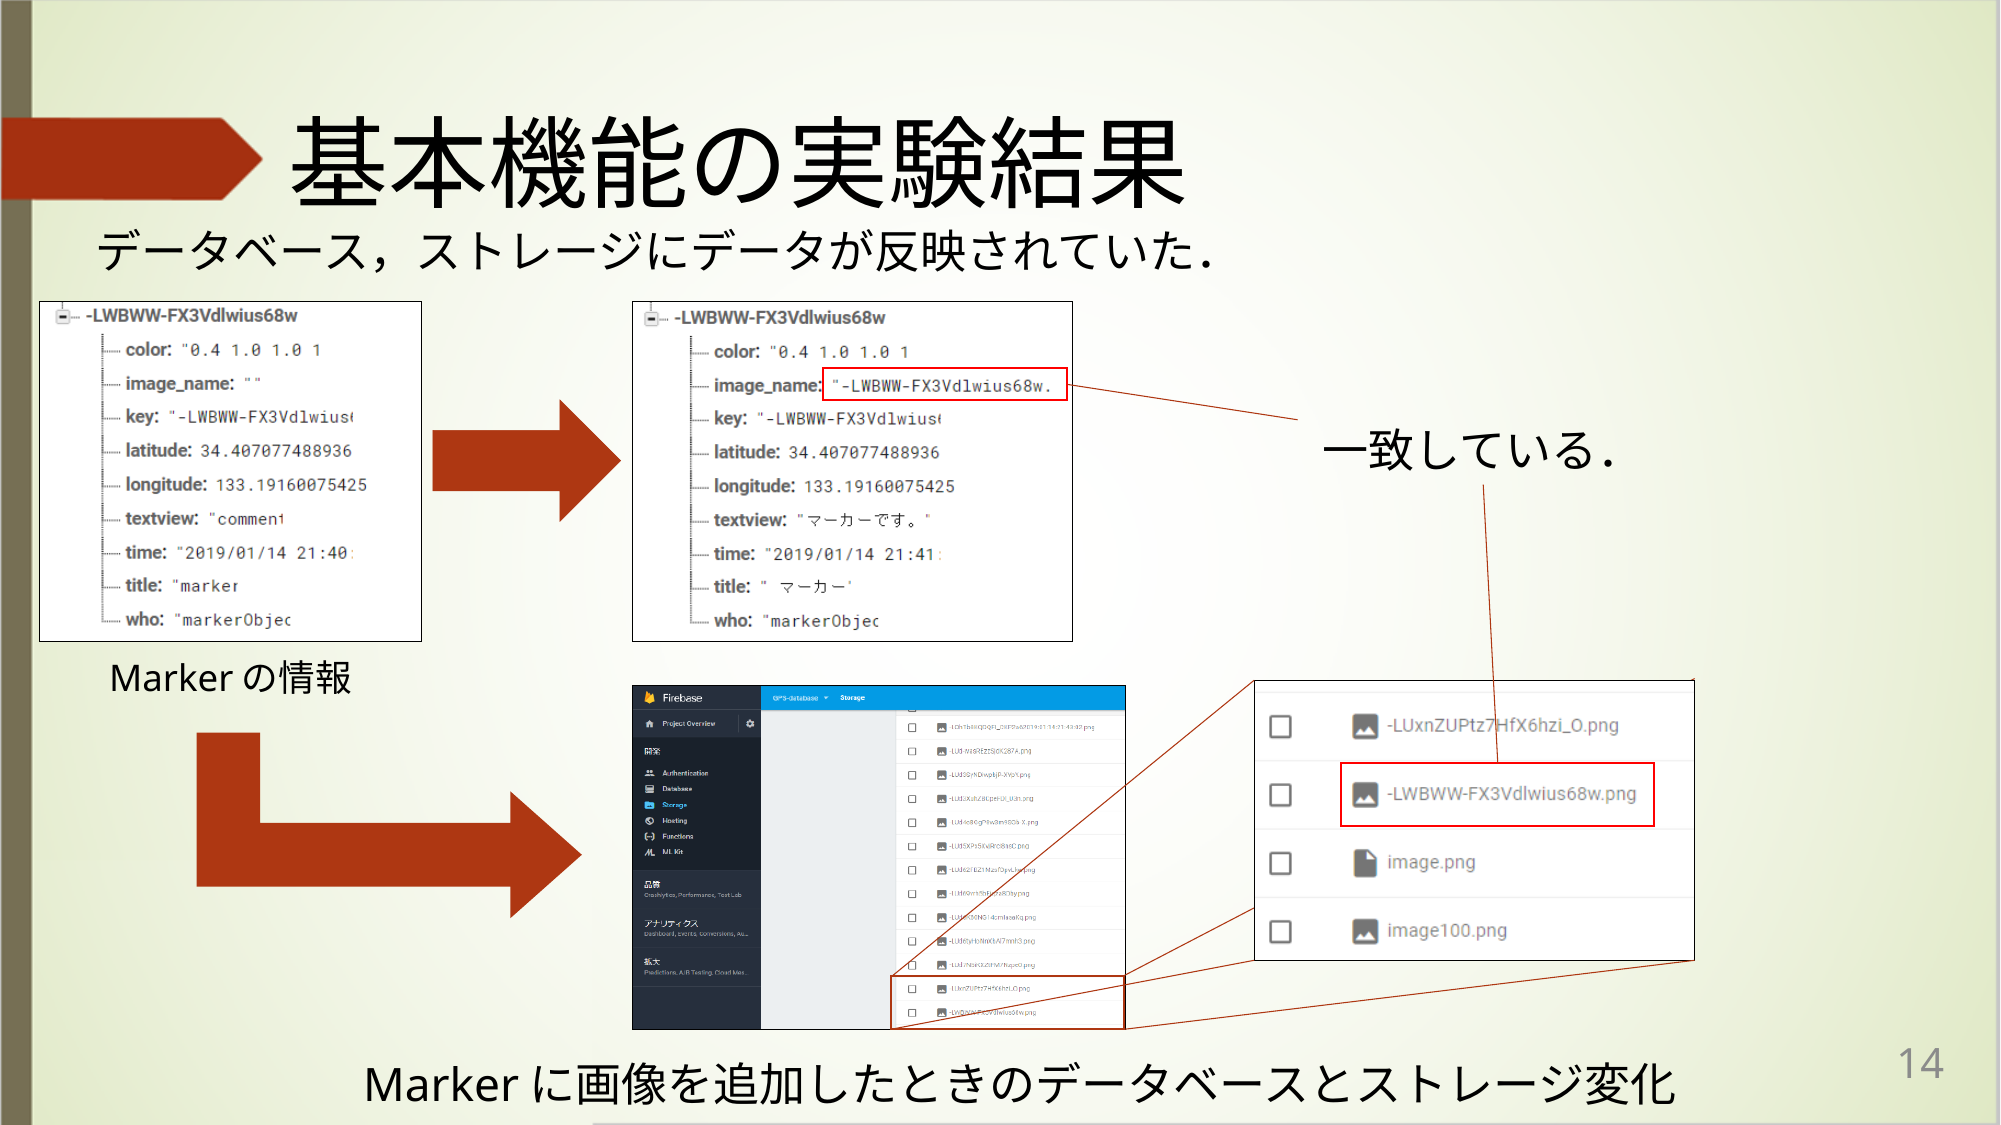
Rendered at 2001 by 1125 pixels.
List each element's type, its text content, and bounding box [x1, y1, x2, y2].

picture [0, 0, 2001, 1125]
text_box Markerに画像を追加したときのデータベースとストレージ変化 [39, 1054, 2000, 1119]
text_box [1124, 960, 1695, 1030]
text_box [431, 397, 623, 524]
slide_number 14 [1509, 1035, 1960, 1096]
text_box データベース，ストレージにデータが反映されていた． [39, 220, 1298, 286]
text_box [890, 680, 1255, 978]
title 基本機能の実験結果 [273, 59, 1863, 278]
text_box 一致している． [1288, 419, 1678, 485]
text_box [632, 301, 1073, 642]
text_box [1483, 484, 1498, 763]
text_box Markerの情報 [39, 652, 422, 708]
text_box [1255, 680, 1695, 960]
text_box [1067, 384, 1298, 420]
text_box [196, 732, 582, 919]
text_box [891, 960, 1124, 1030]
